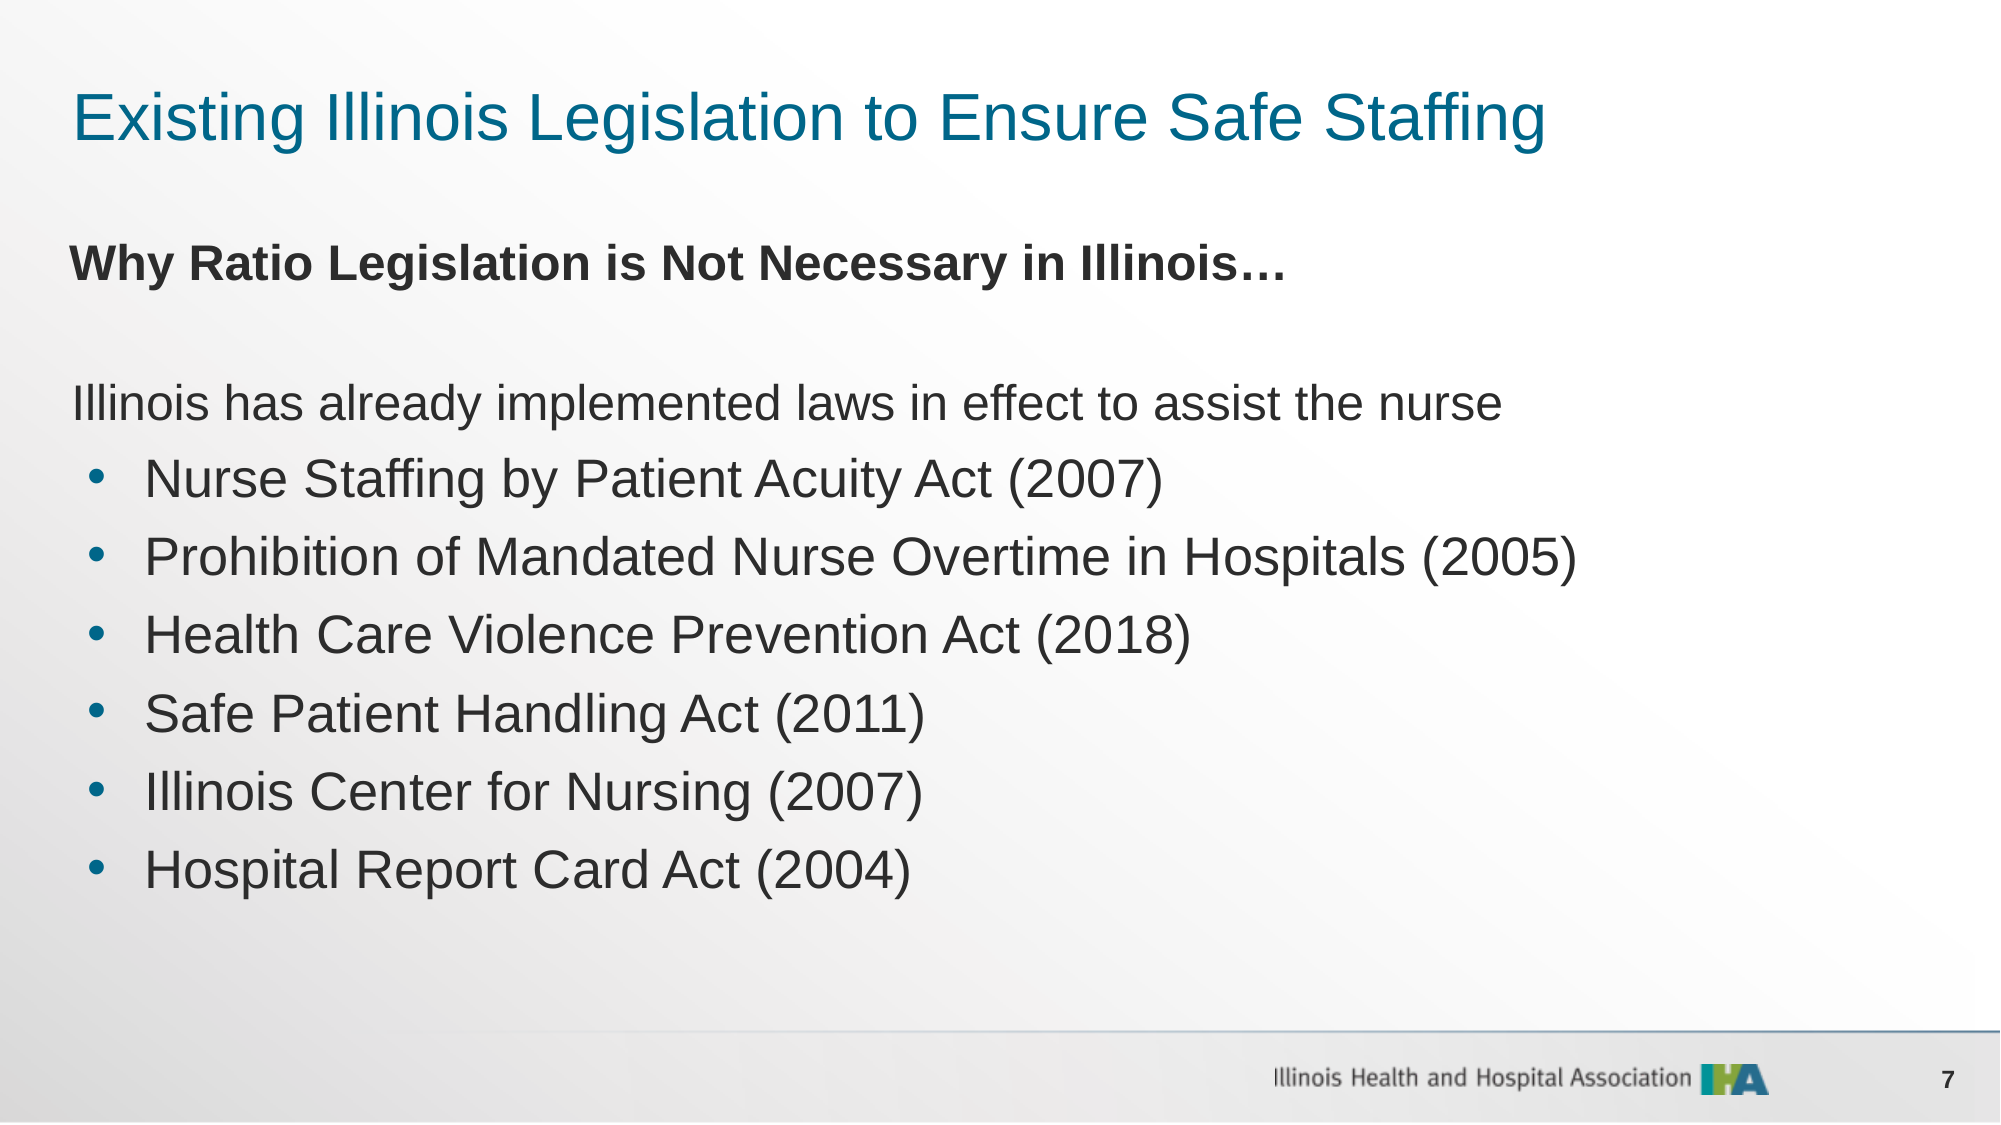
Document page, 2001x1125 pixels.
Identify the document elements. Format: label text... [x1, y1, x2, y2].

slide_number 7 [1840, 1049, 1971, 1109]
title Existing Illinois Legislation to Ensure Safe Staffing [57, 65, 1858, 162]
picture [0, 0, 2000, 1125]
list Why Ratio Legislation is Not Necessary in Illinois… Illinois has already implemented laws in effect to assist the nurse Nurse Staffing by Patient Acuity Act (2007) Prohibition of Mandated Nurse Overtime in Hospitals (2005) Health Care Violence Prevention Act (2018) Safe Patient Handling Act (2011) Illinois Center for Nursing (2007) Hospital Report Card Act (2004) [54, 223, 1855, 1050]
